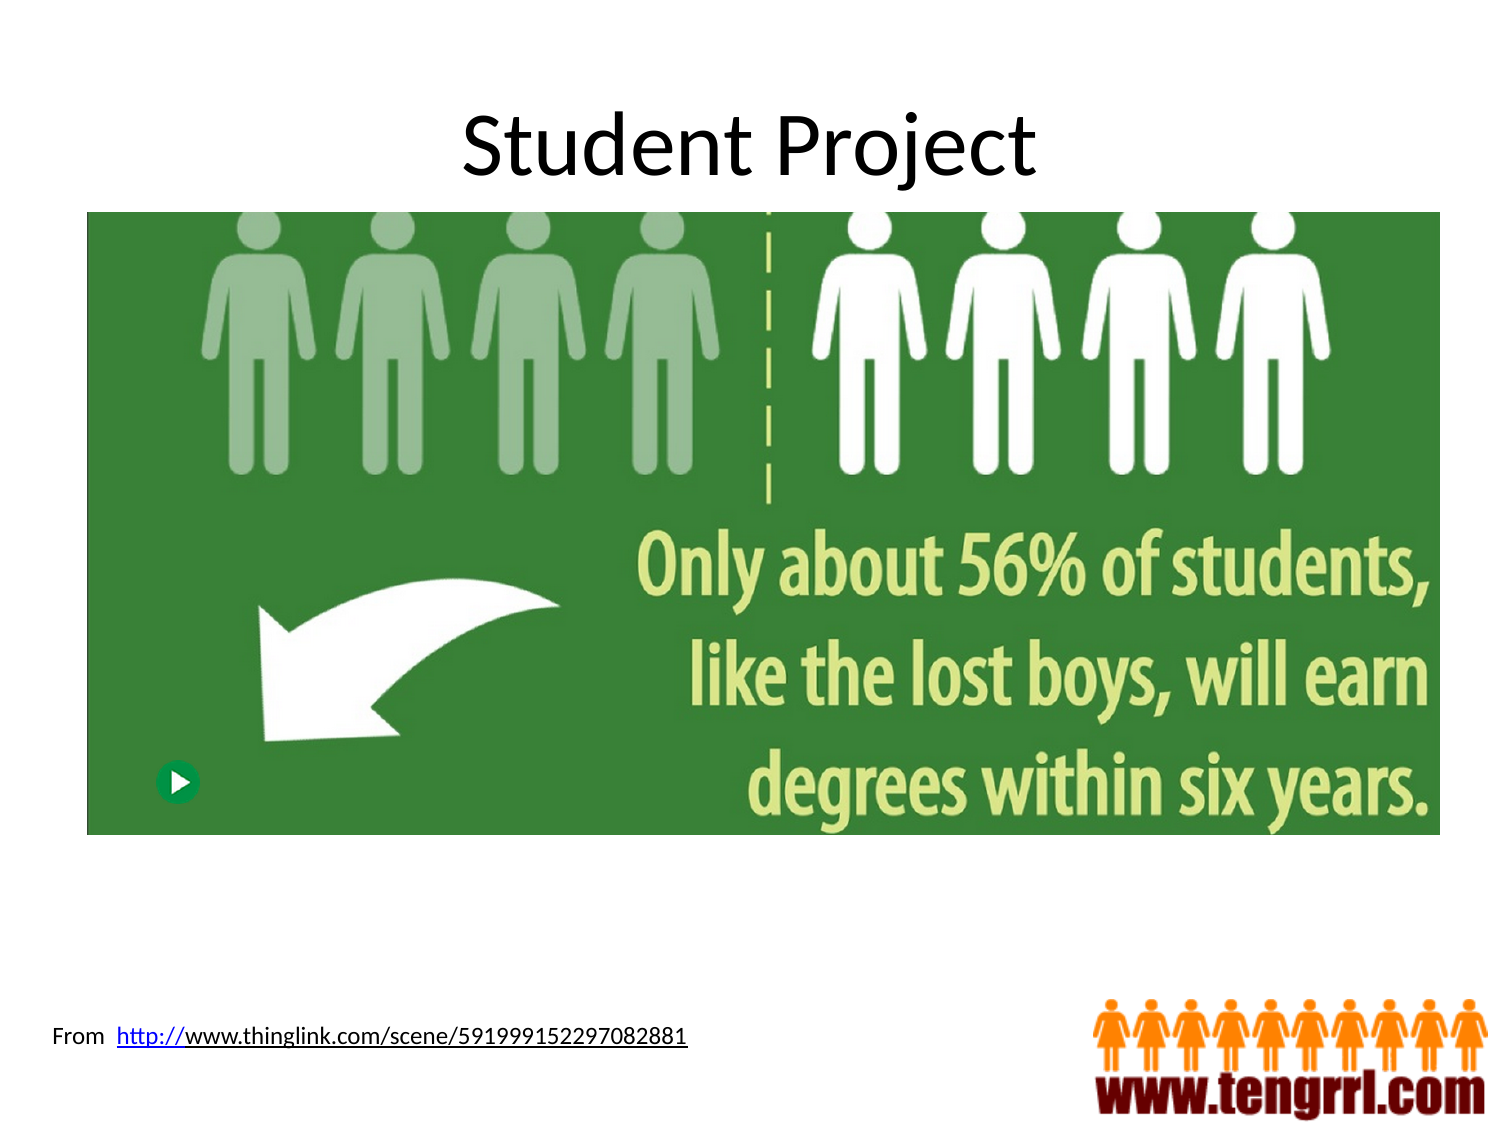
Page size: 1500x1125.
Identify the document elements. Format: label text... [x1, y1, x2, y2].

picture [87, 212, 1440, 836]
picture [1093, 999, 1488, 1125]
text_box From http://www.thinglink.com/scene/591999152297082881 [37, 1012, 1013, 1058]
title Student Project [75, 45, 1425, 233]
